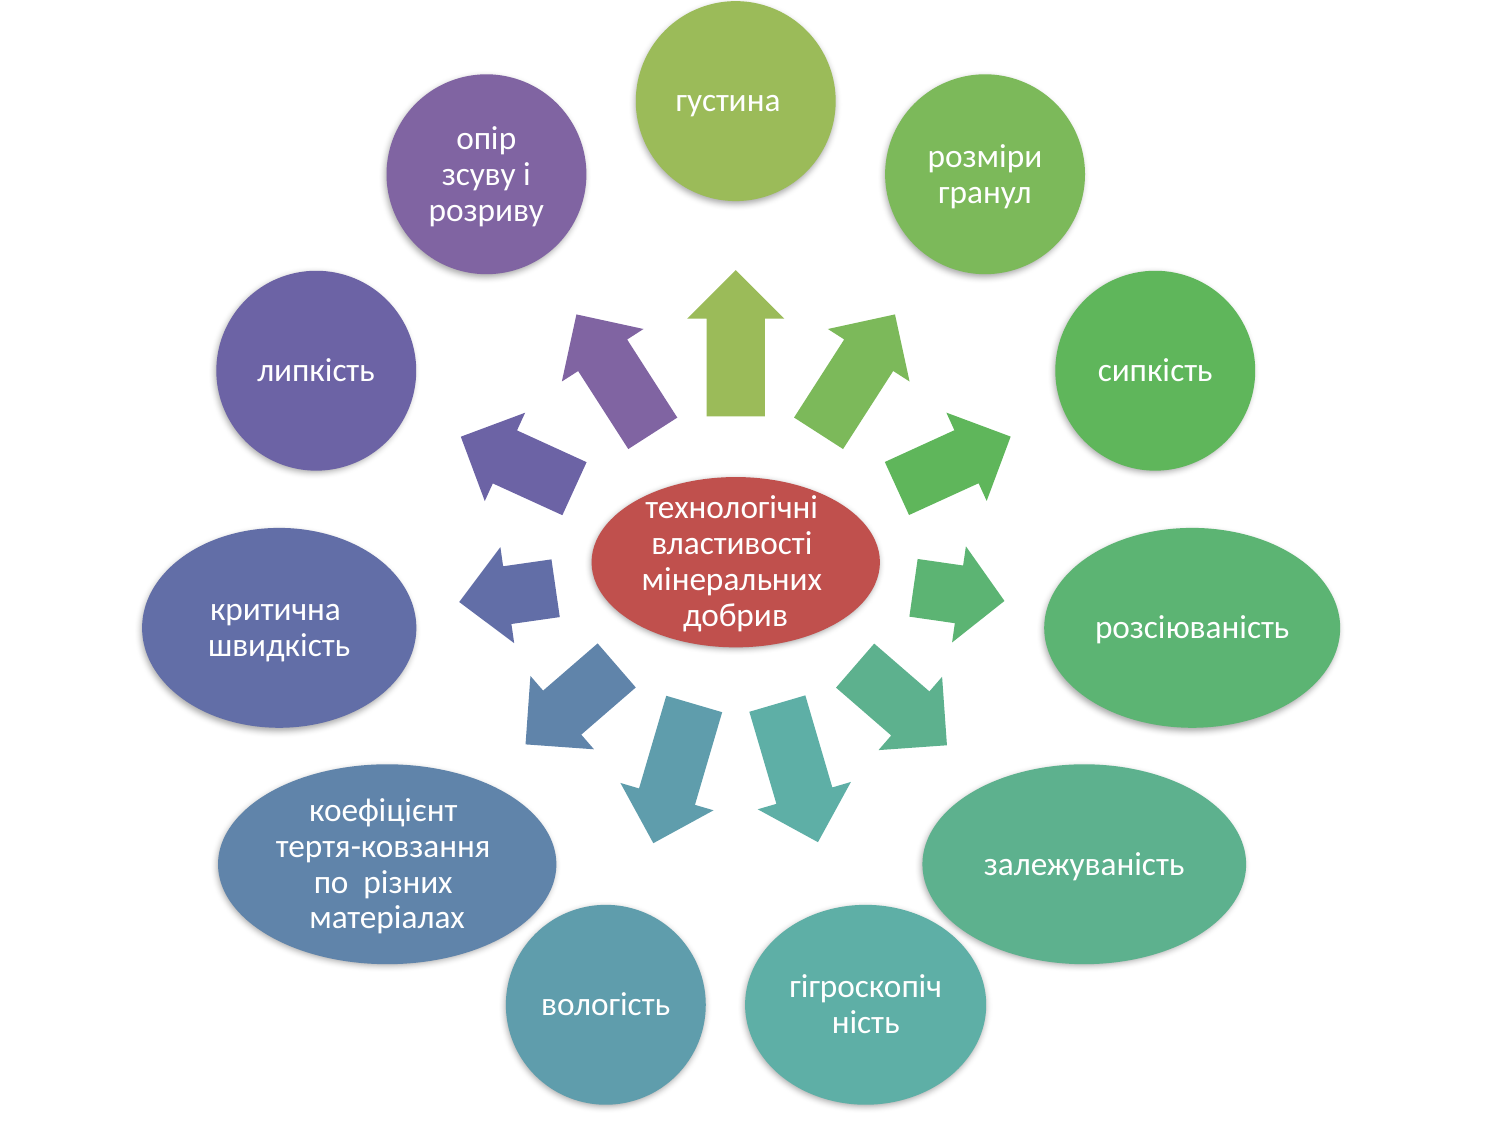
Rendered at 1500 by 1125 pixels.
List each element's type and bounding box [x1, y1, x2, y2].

text_box [0, 0, 1483, 1107]
